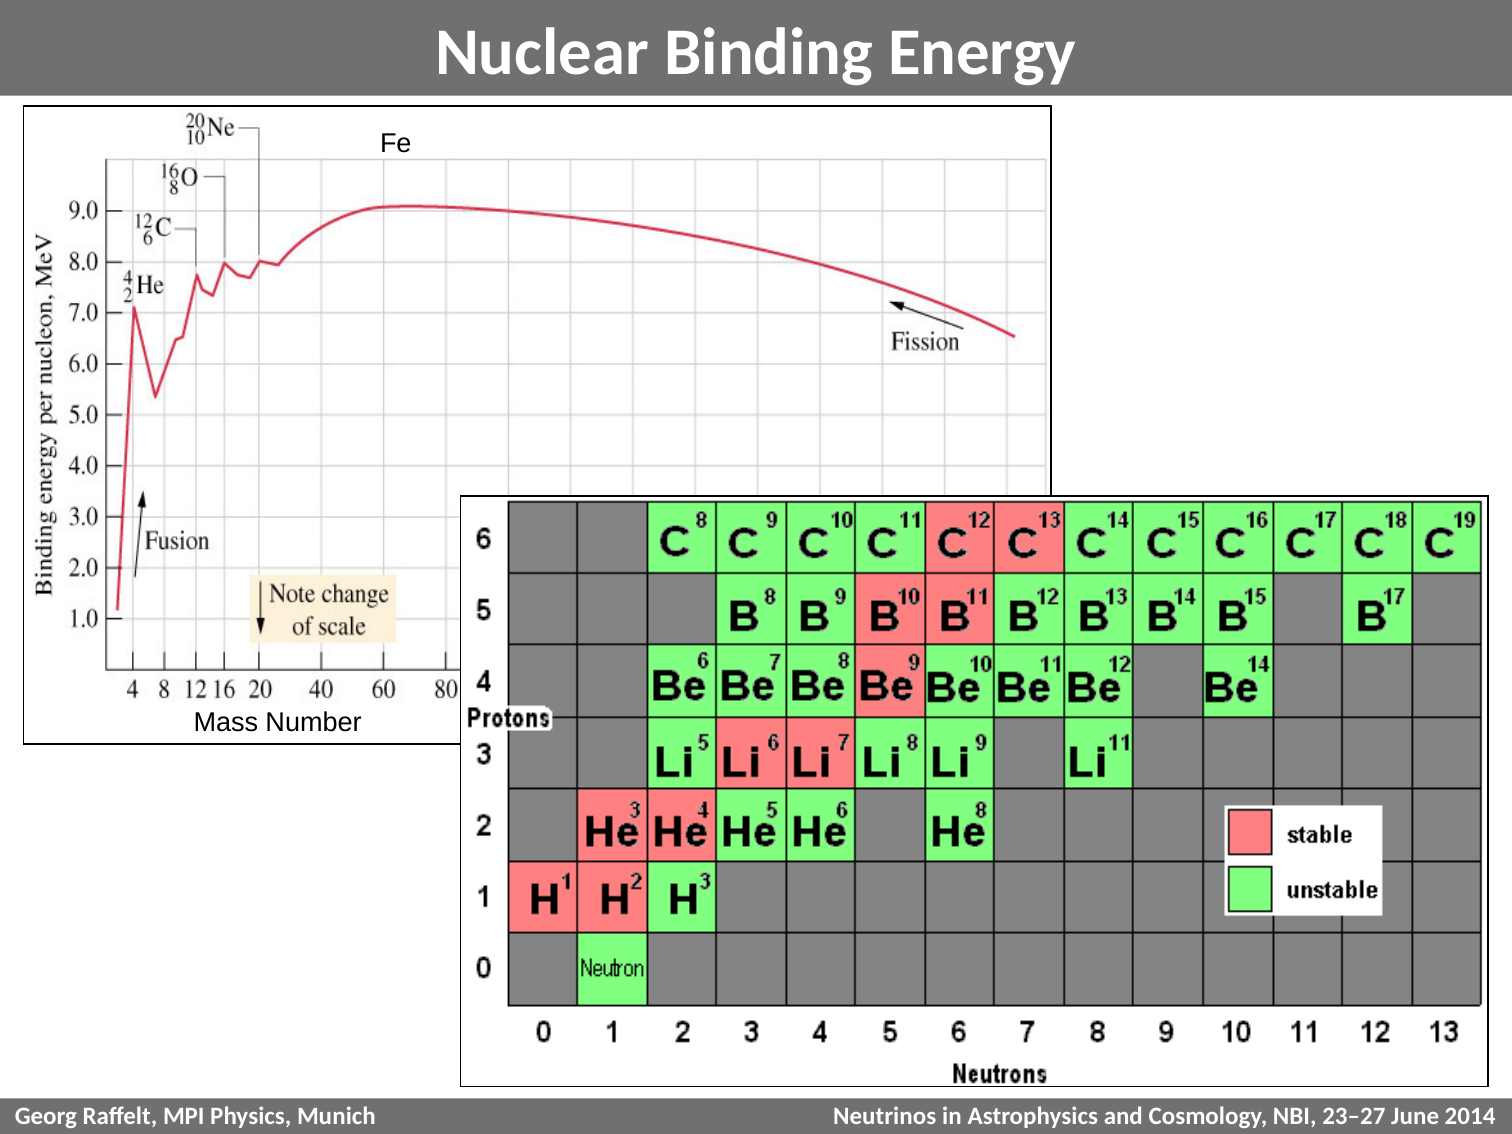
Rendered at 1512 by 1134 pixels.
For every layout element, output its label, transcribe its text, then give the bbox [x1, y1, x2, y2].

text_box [23, 105, 1052, 745]
title Nuclear Binding Energy [0, 0, 1512, 96]
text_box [460, 495, 1489, 1087]
